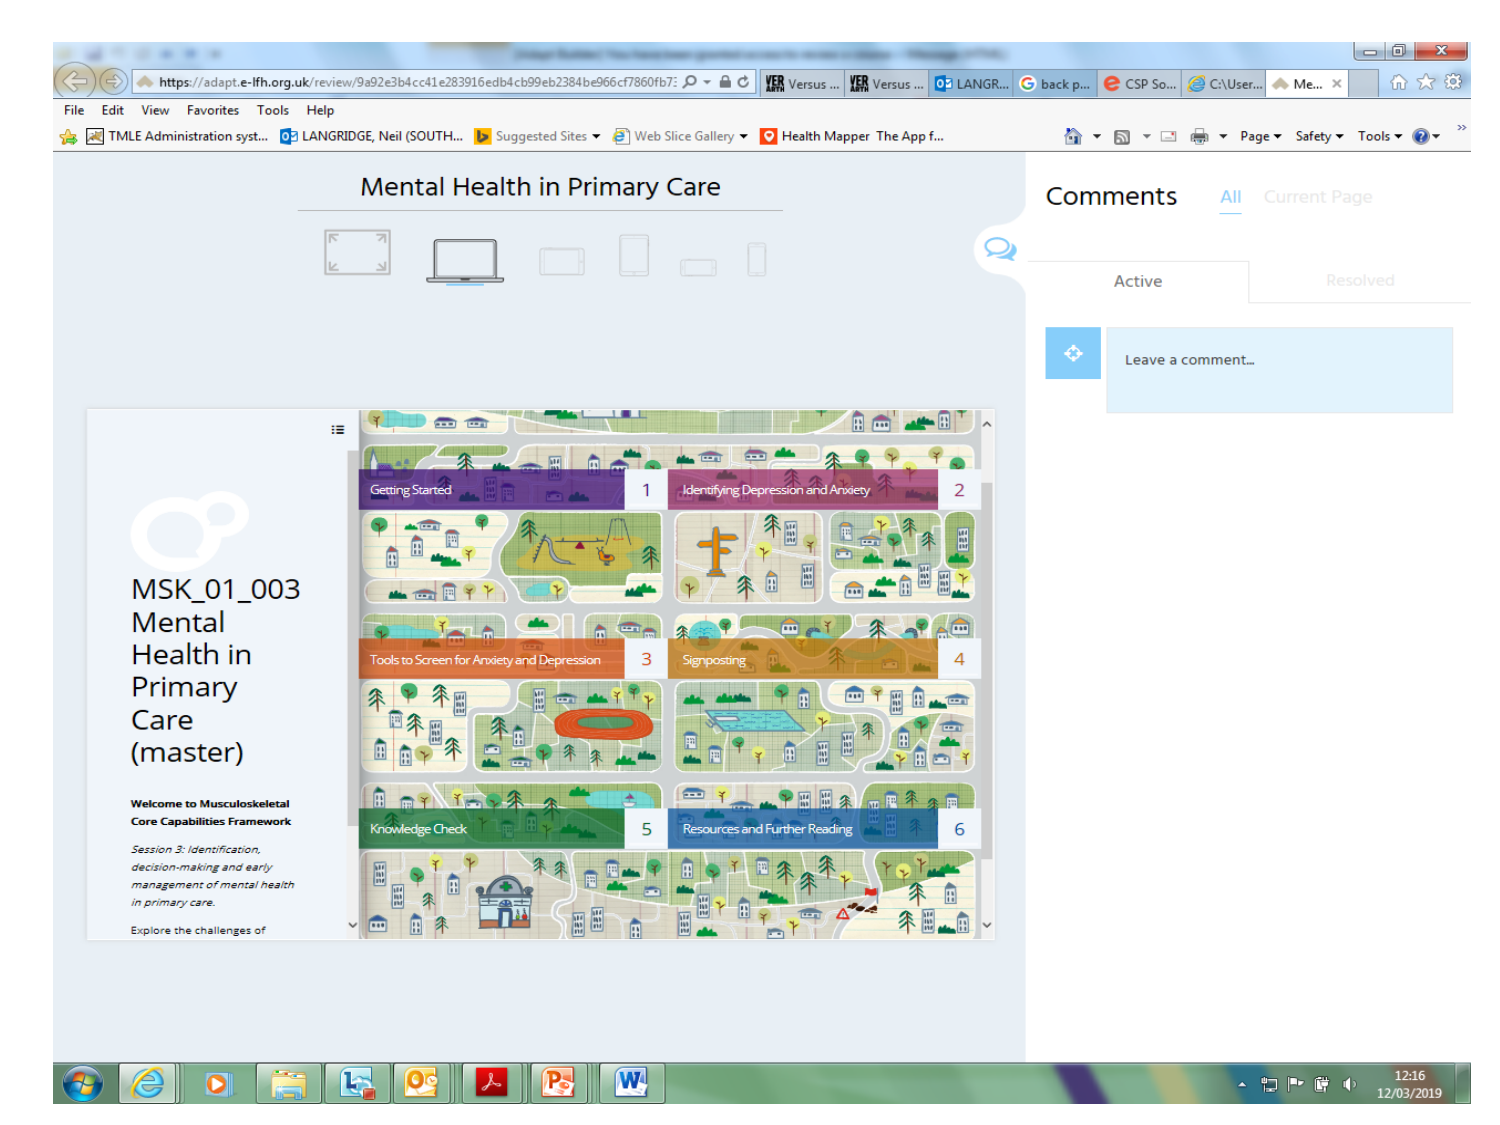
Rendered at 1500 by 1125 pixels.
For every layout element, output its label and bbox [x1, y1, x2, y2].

list [52, 42, 1471, 1105]
